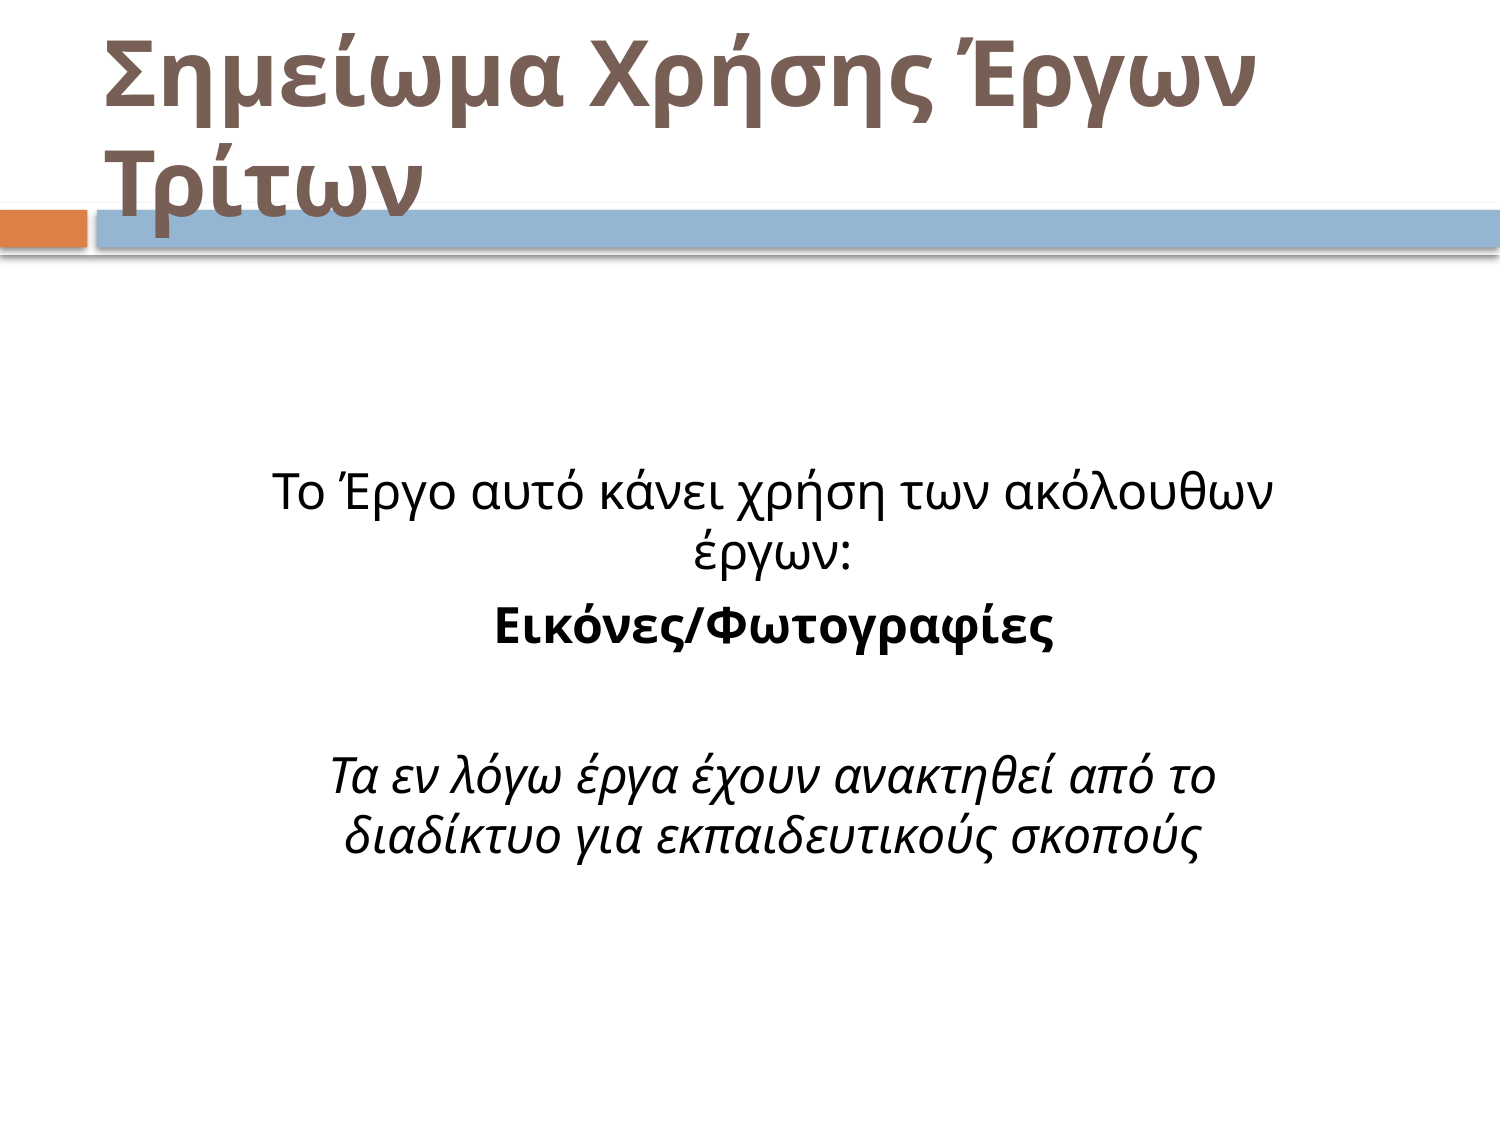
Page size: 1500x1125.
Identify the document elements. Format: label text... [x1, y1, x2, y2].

list Το Έργο αυτό κάνει χρήση των ακόλουθων έργων: Εικόνες/Φωτογραφίες Τα εν λόγω έργα έχουν ανακτηθεί από το διαδίκτυο για εκπαιδευτικούς σκοπούς [206, 302, 1341, 929]
title Σημείωμα Χρήσης Έργων Τρίτων [88, 31, 1500, 219]
